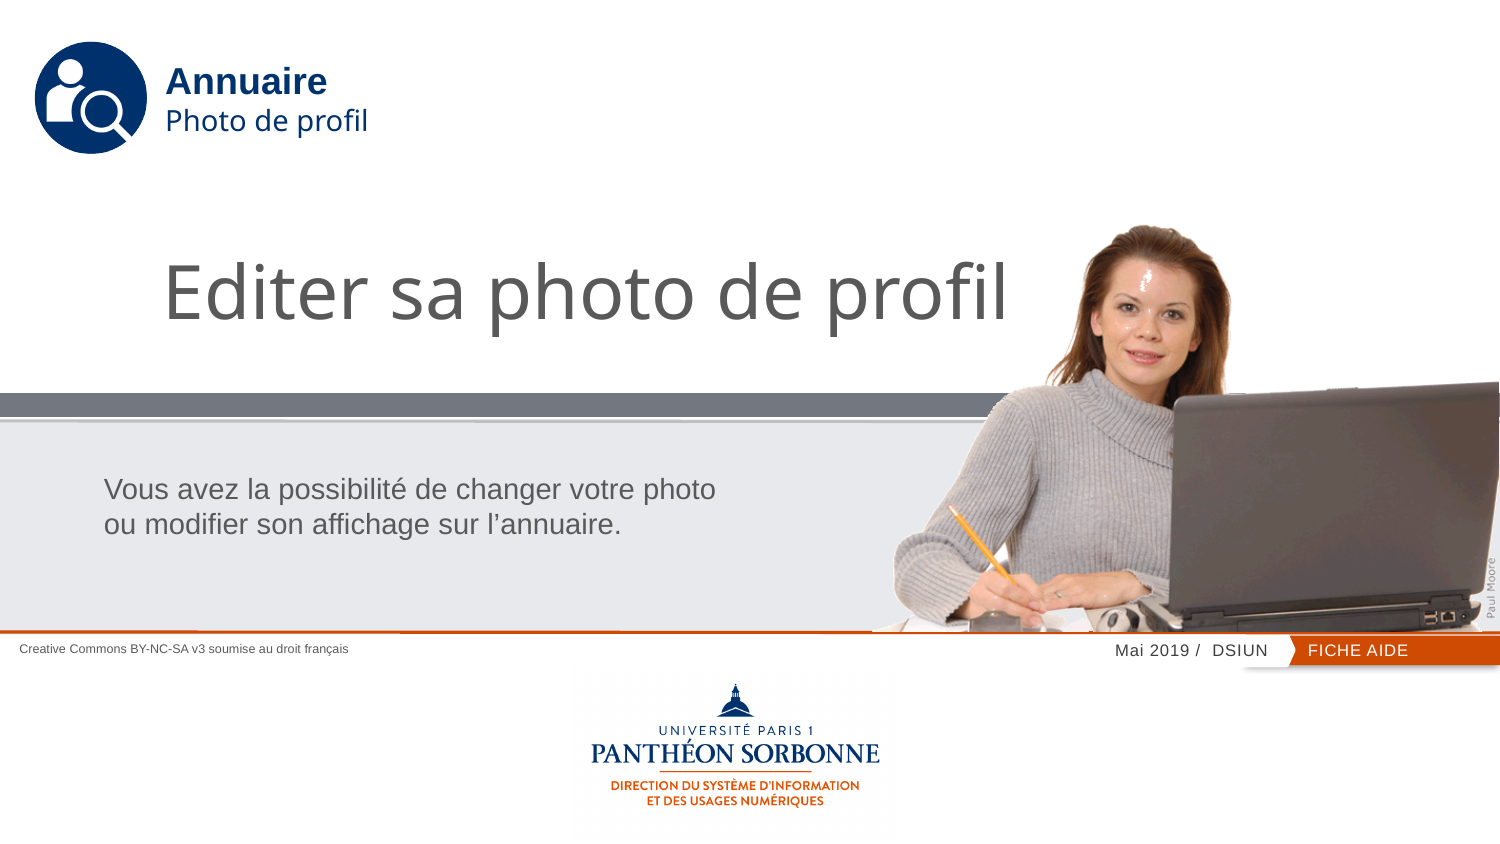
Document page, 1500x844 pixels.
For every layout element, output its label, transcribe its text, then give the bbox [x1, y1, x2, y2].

picture [573, 665, 898, 842]
title Editer sa photo de profil [90, 161, 1412, 417]
list Vous avez la possibilité de changer votre photo ou modifier son affichage sur l’annuaire. [90, 431, 862, 621]
picture [867, 208, 1499, 632]
picture [34, 41, 147, 154]
